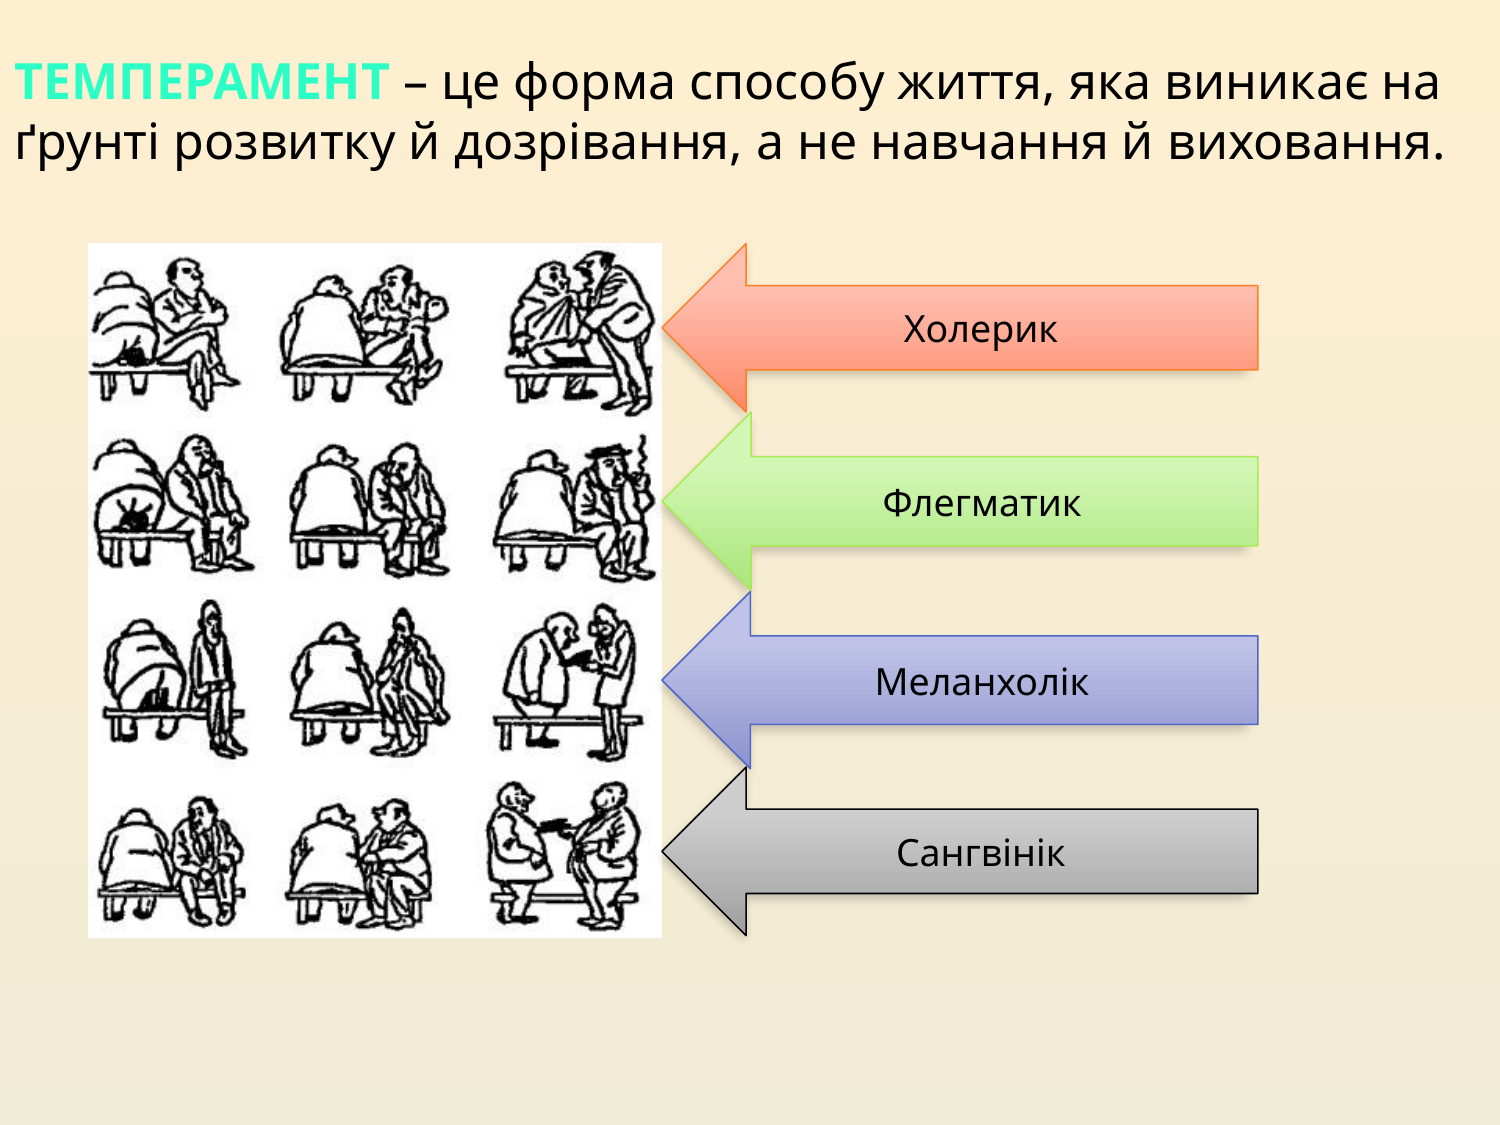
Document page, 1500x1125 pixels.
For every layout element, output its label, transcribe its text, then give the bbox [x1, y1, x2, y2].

text_box Холерик [668, 242, 1259, 413]
text_box Сангвінік [668, 766, 1259, 937]
text_box Темперамент – це форма способу життя, яка виникає на ґрунті розвитку й дозрівання, а не навчання й виховання. [0, 42, 1500, 178]
picture [88, 243, 663, 938]
text_box Меланхолік [668, 590, 1259, 770]
text_box Флегматик [668, 411, 1259, 591]
